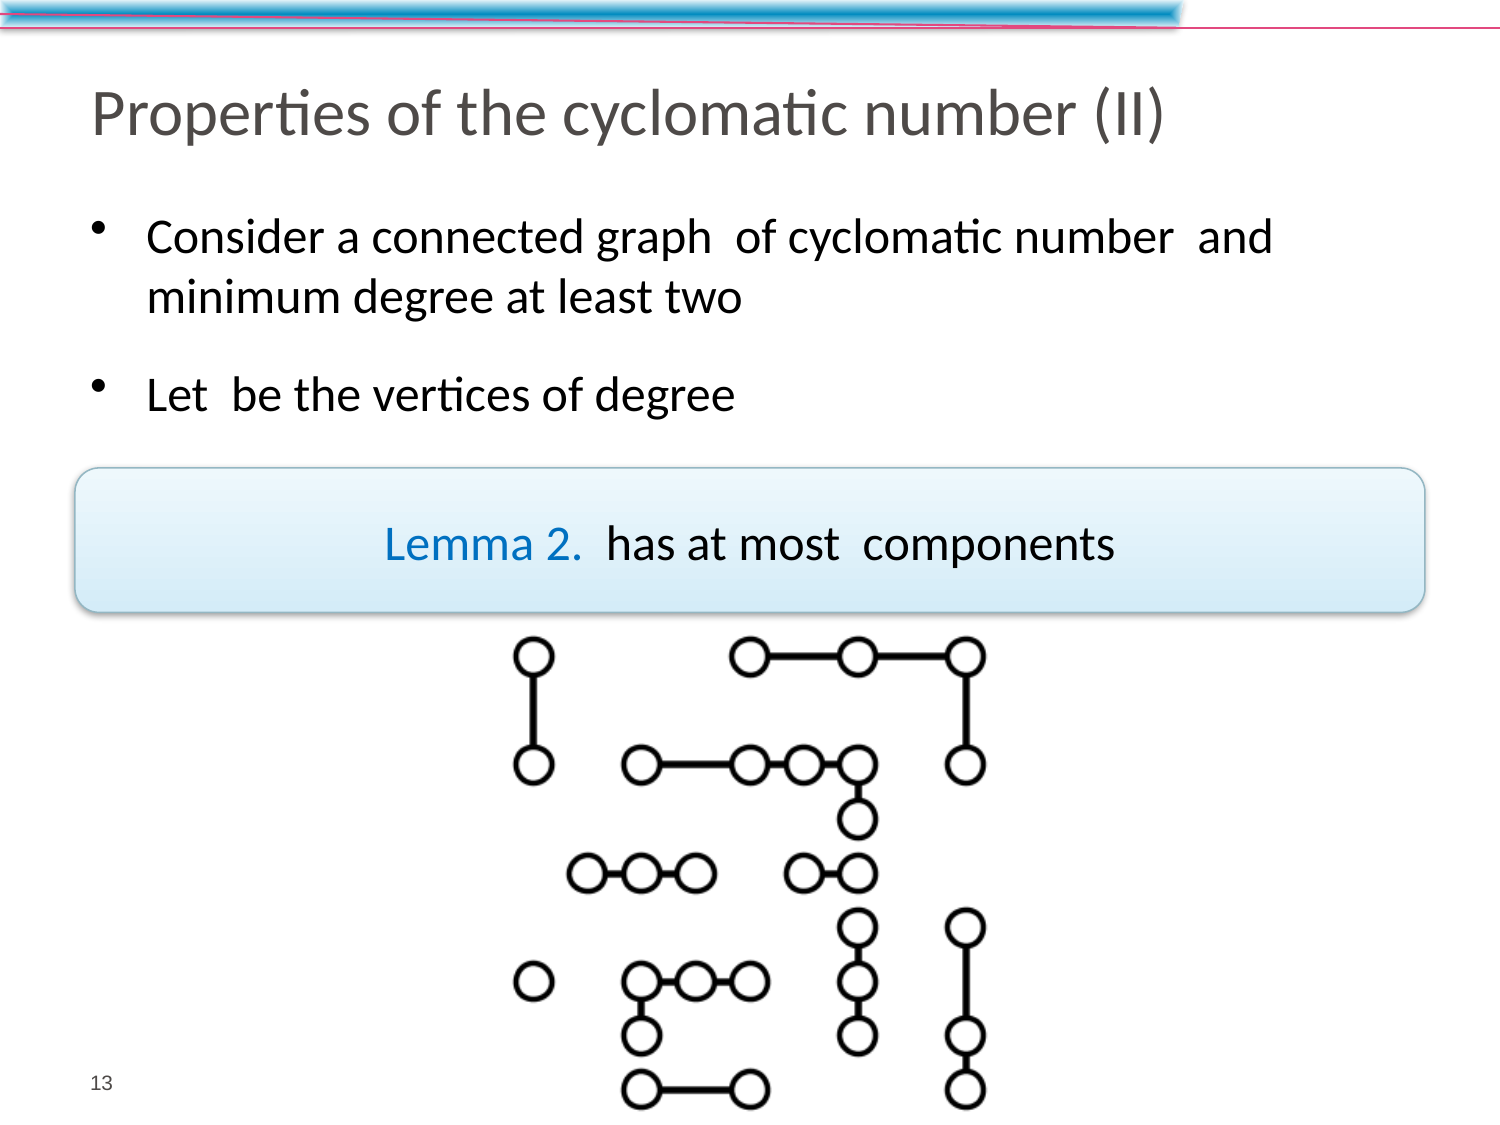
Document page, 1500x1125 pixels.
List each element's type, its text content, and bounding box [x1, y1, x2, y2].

slide_number 13 [75, 1069, 396, 1115]
title Properties of the cyclomatic number (II) [76, 57, 1427, 161]
picture [488, 612, 1012, 1125]
